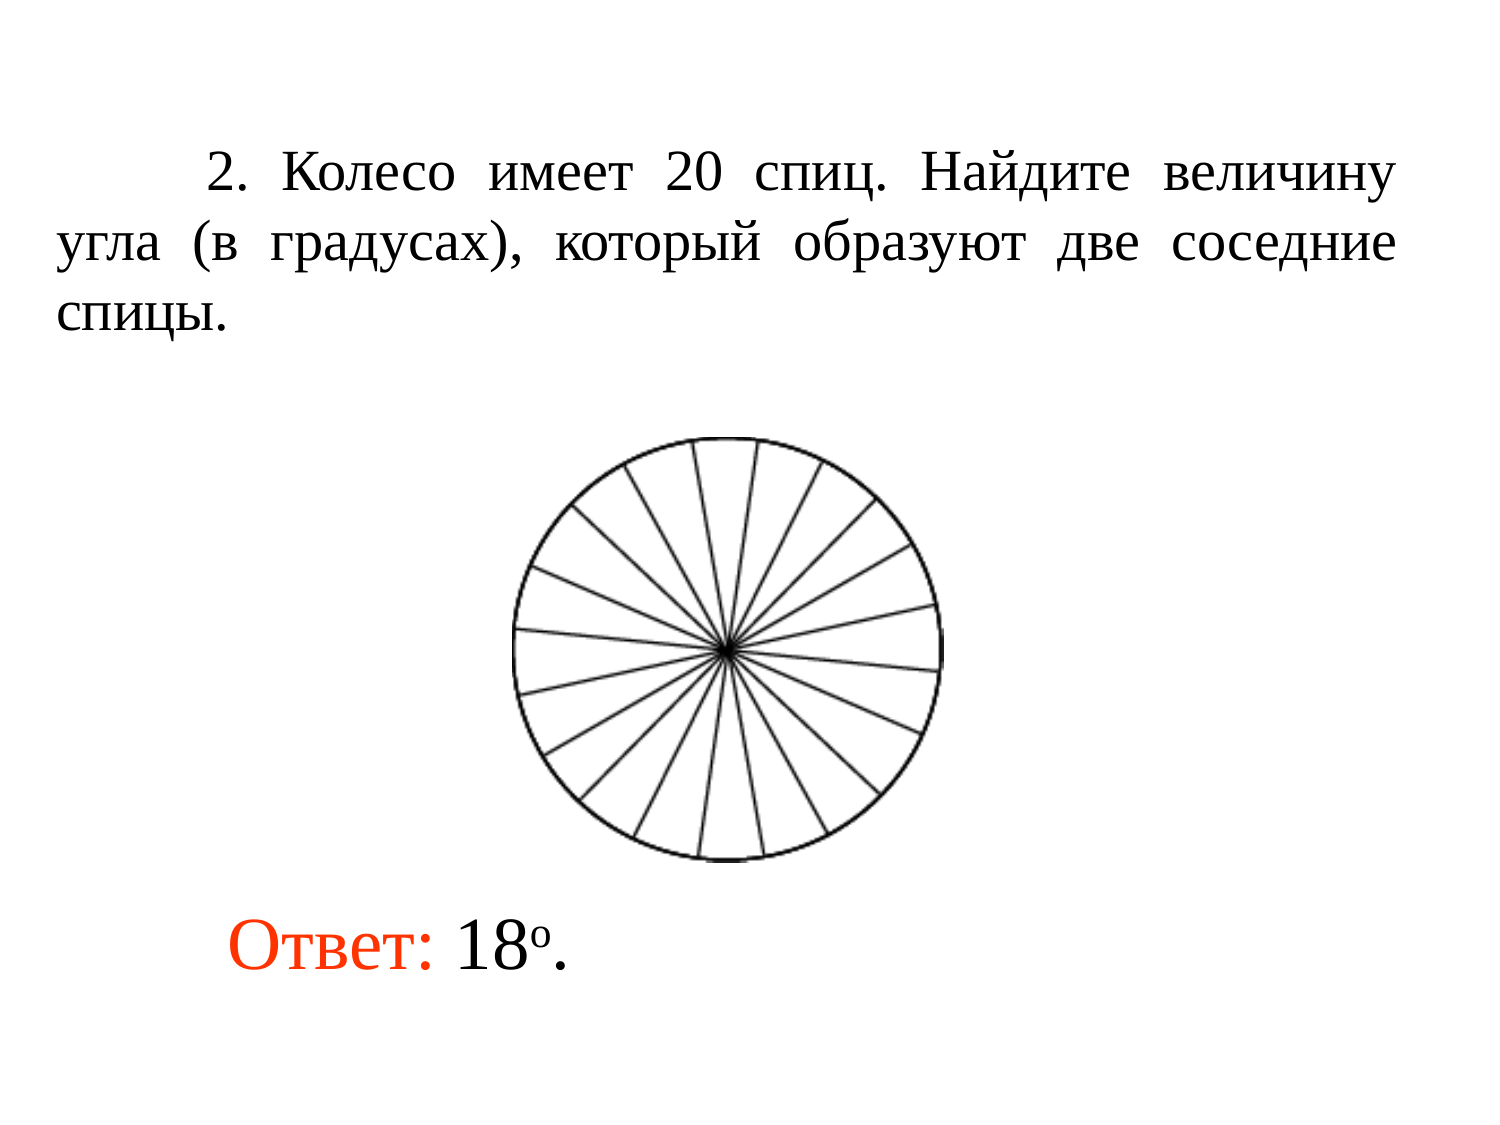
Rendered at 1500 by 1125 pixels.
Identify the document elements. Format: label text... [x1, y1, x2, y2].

picture [512, 437, 944, 864]
text_box 2. Колесо имеет 20 спиц. Найдите величину угла (в градусах), который образуют две соседние спицы. [41, 125, 1413, 350]
text_box Ответ: 18о. [212, 887, 713, 993]
